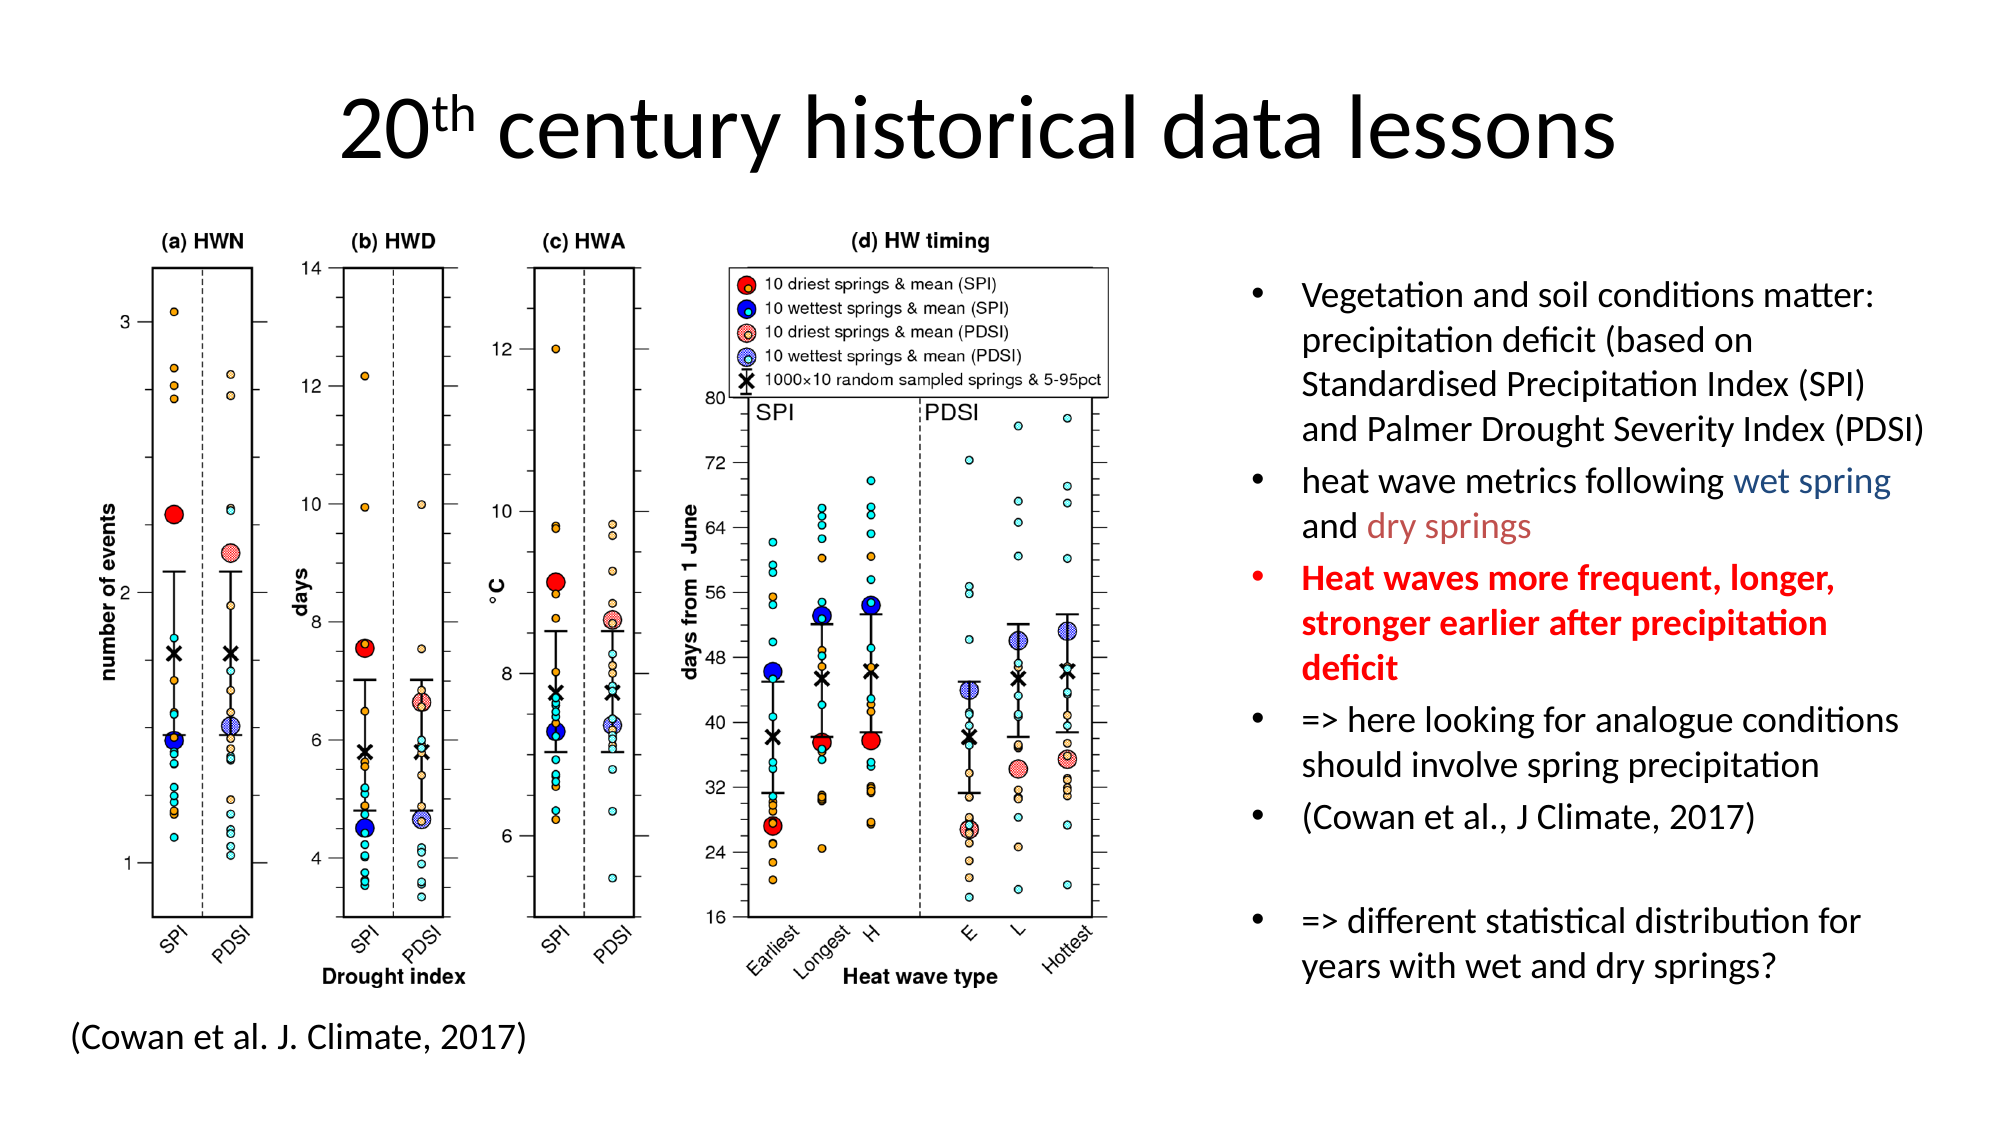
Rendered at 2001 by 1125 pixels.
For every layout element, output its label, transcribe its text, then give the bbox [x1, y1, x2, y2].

text_box (Cowan et al. J. Climate, 2017) [54, 1004, 1284, 1065]
picture [99, 232, 1110, 989]
title 20th century historical data lessons [78, 28, 1879, 216]
list Vegetation and soil conditions matter: precipitation deficit (based on Standardised Precipitation Index (SPI) and Palmer Drought Severity Index (PDSI) heat wave metrics following wet spring and dry springs Heat waves more frequent, longer, stronger earlier after precipitation deficit => here looking for analogue conditions should involve spring precipitation (Cowan et al., J Climate, 2017) => different statistical distribution for years with wet and dry springs? [1236, 262, 1945, 1024]
